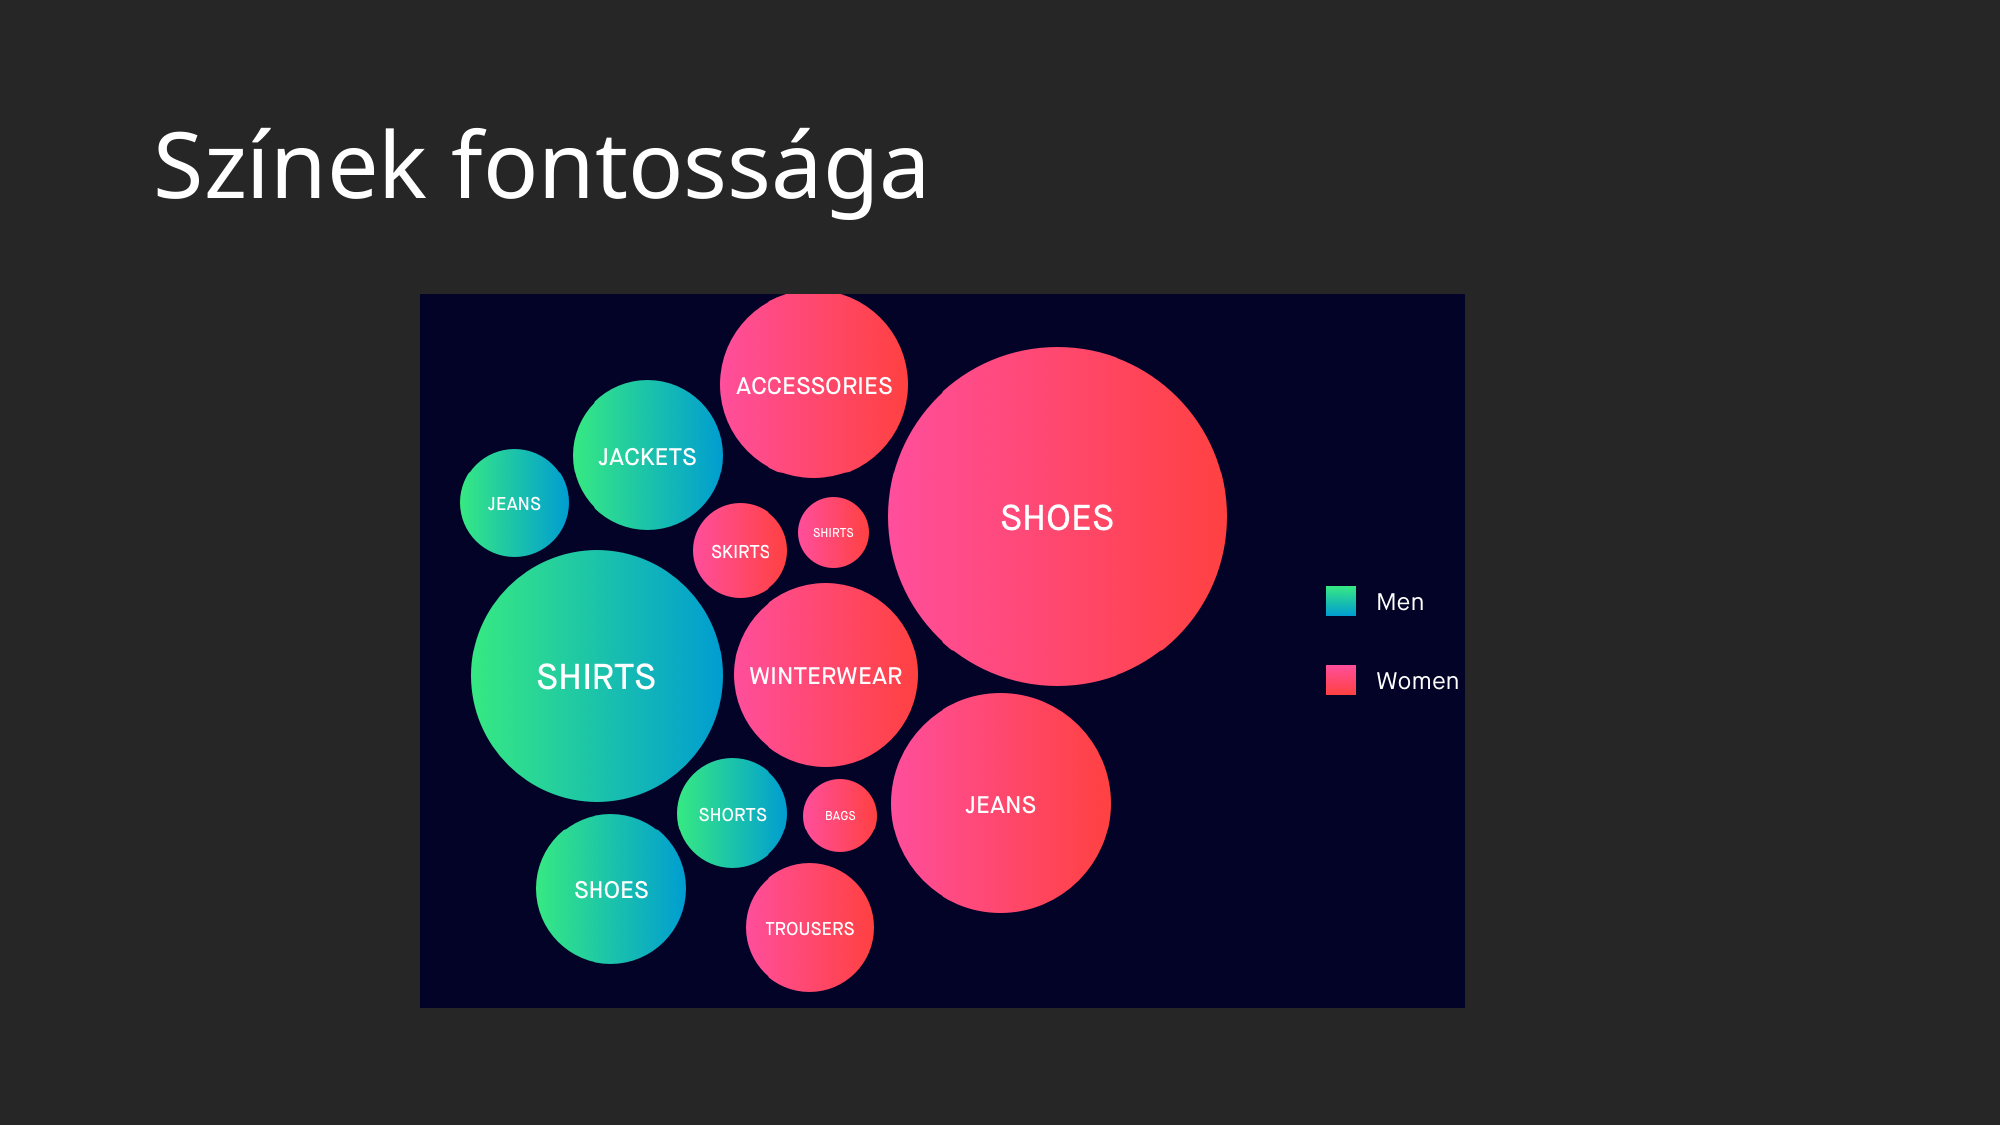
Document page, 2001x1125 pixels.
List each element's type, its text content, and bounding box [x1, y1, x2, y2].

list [419, 294, 1466, 1009]
title Színek fontossága [138, 60, 1864, 278]
